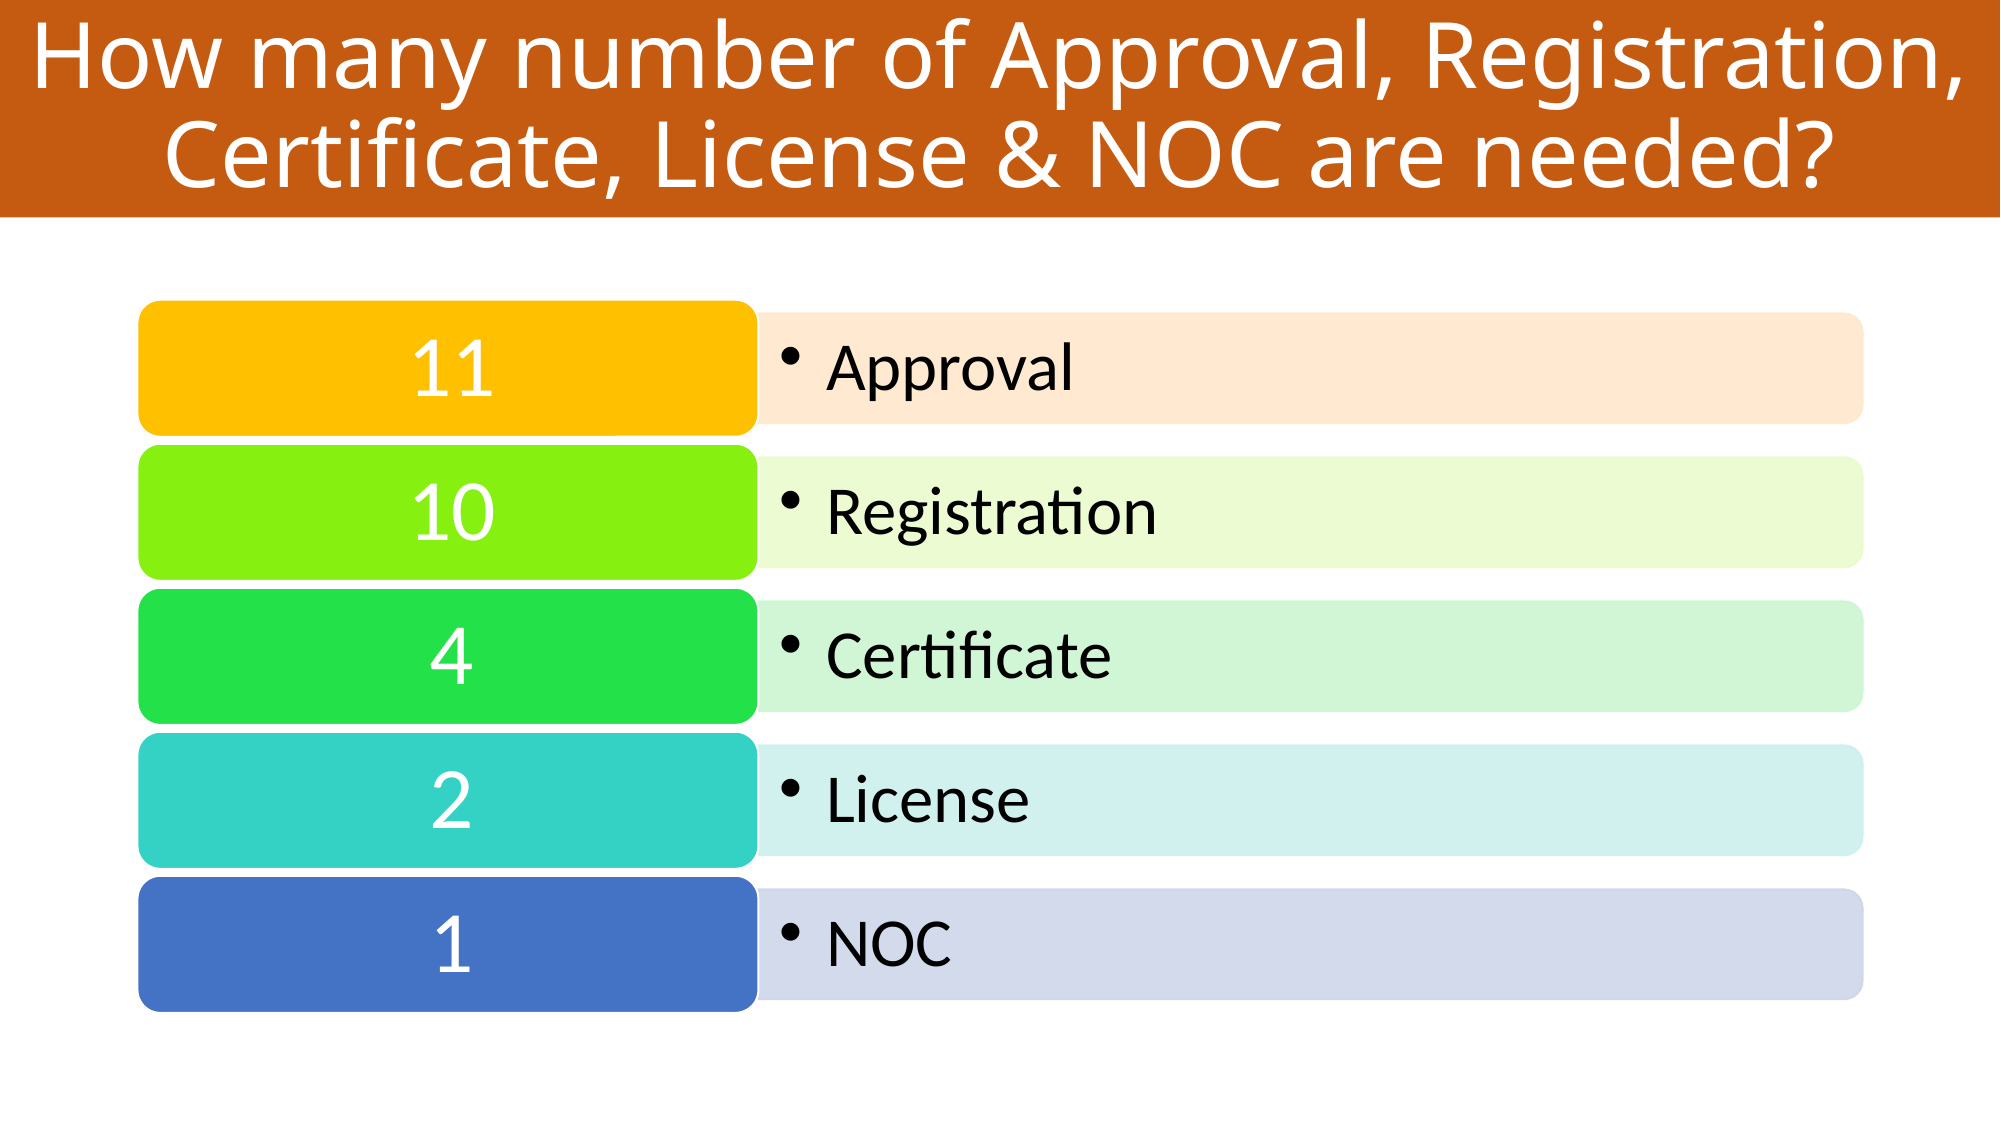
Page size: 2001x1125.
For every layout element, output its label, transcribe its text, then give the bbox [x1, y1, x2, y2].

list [137, 299, 1863, 1014]
title How many number of Approval, Registration, Certificate, License & NOC are needed? [0, 0, 2000, 218]
